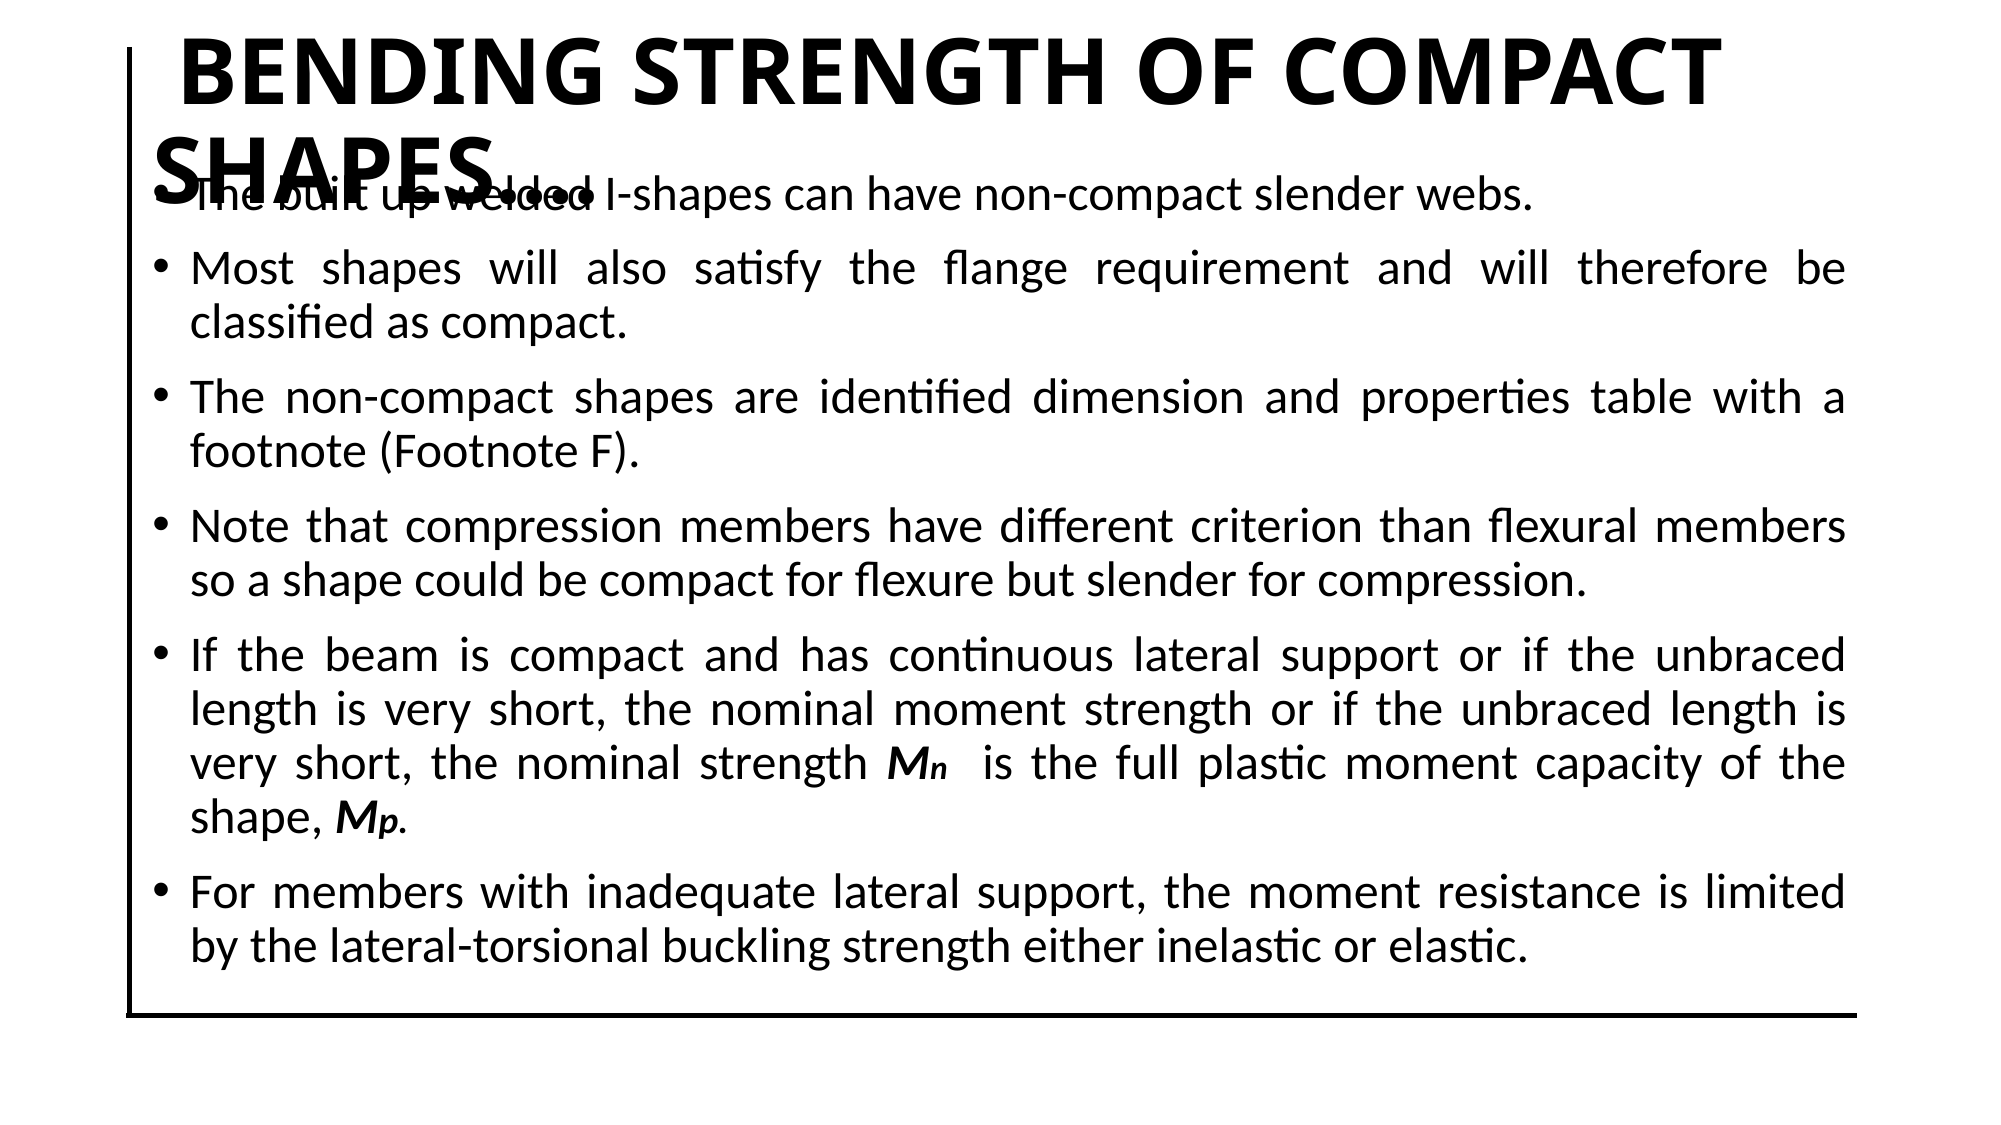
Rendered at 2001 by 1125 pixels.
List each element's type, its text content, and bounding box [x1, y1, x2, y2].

list The built up welded I-shapes can have non-compact slender webs. Most shapes will also satisfy the flange requirement and will therefore be classified as compact. The non-compact shapes are identified dimension and properties table with a footnote (Footnote F). Note that compression members have different criterion than flexural members so a shape could be compact for flexure but slender for compression. If the beam is compact and has continuous lateral support or if the unbraced length is very short, the nominal moment strength or if the unbraced length is very short, the nominal strength Mn is the full plastic moment capacity of the shape, Mp. For members with inadequate lateral support, the moment resistance is limited by the lateral-torsional buckling strength either inelastic or elastic. [137, 159, 1863, 1016]
title BENDING STRENGTH OF COMPACT SHAPES…. [137, 15, 1863, 159]
